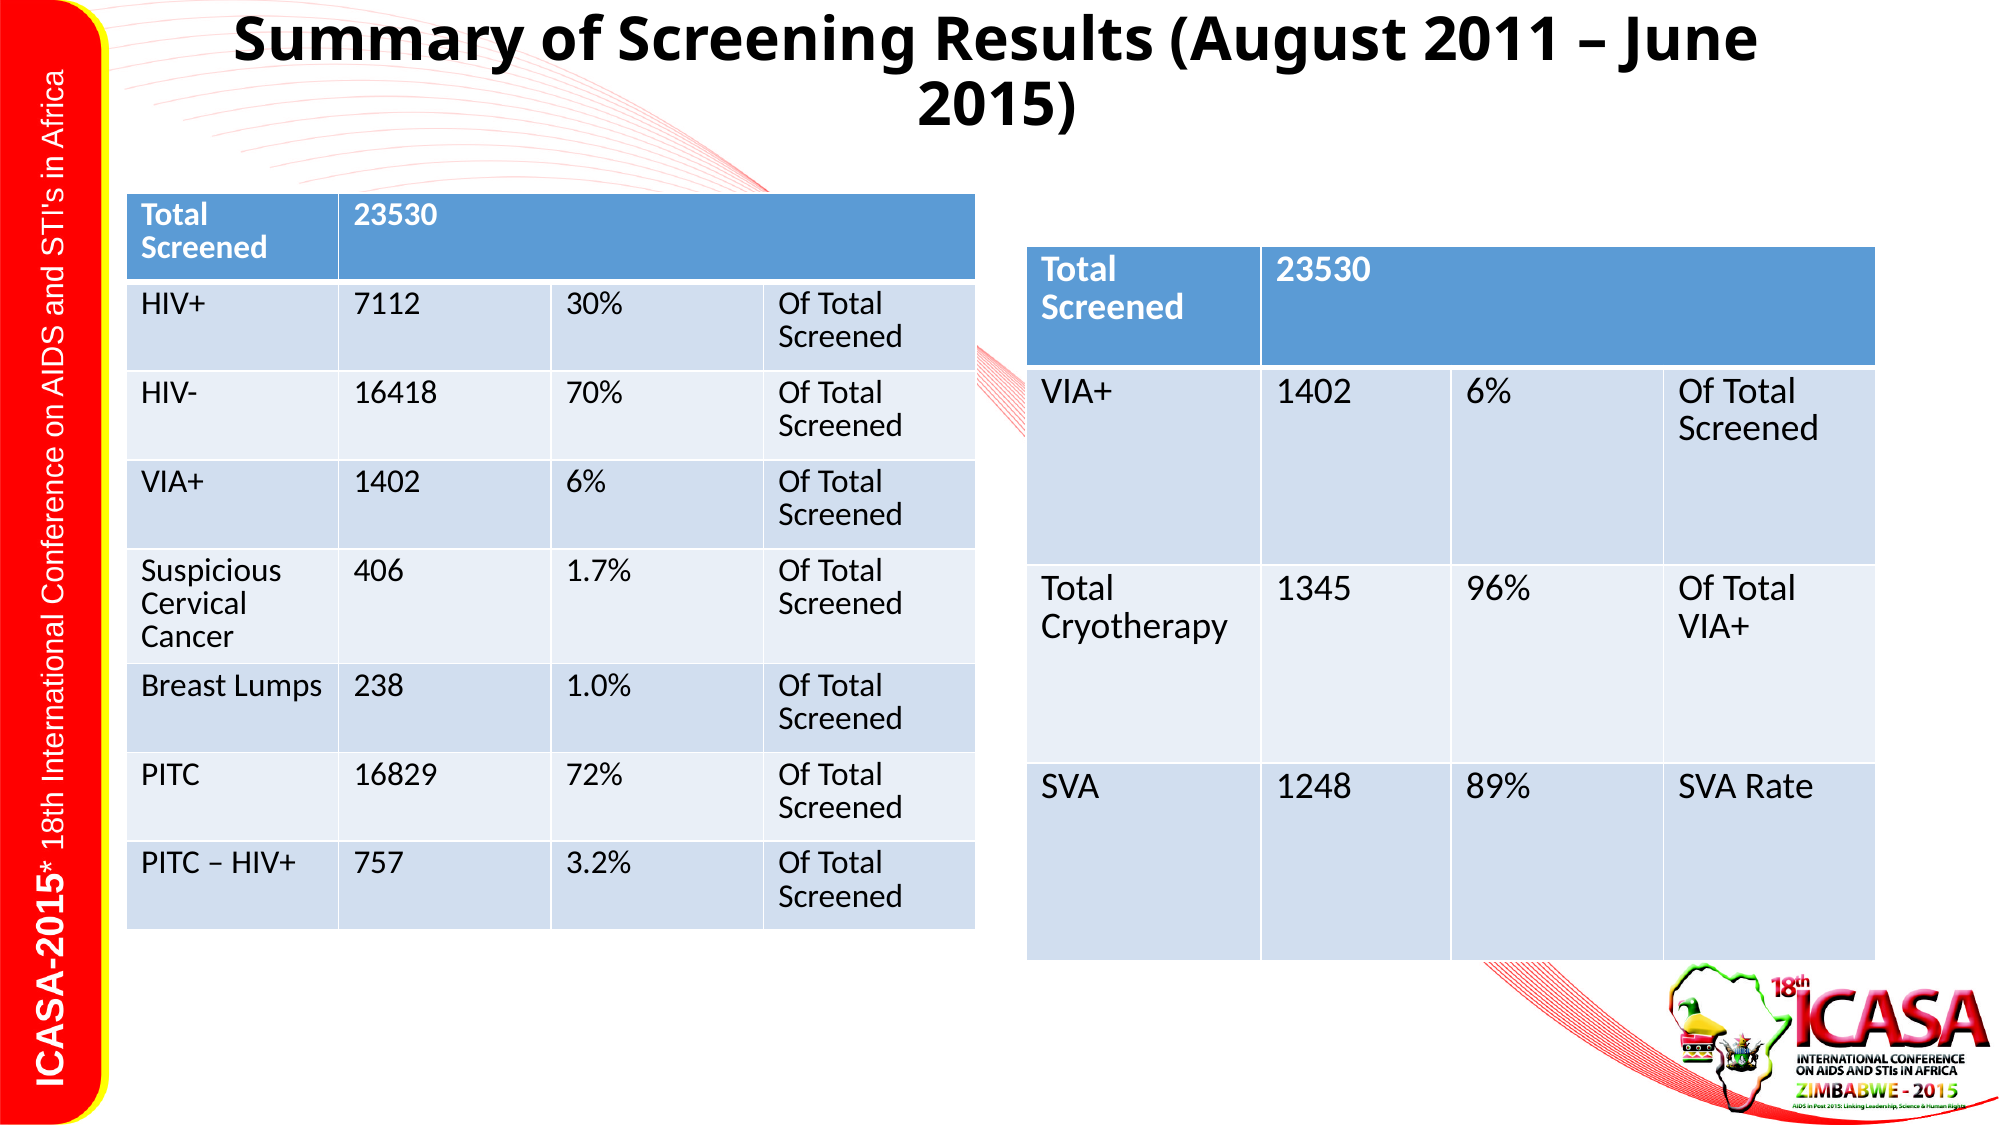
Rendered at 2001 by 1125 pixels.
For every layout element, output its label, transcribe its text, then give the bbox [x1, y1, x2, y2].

table_cell VIA+ [1027, 370, 1260, 564]
table_cell SVA [1027, 764, 1260, 960]
table_cell 16418 [339, 372, 550, 459]
table_cell VIA+ [127, 461, 338, 548]
picture [0, 0, 2001, 1125]
table_cell 6% [1452, 370, 1663, 564]
table_cell SVA Rate [1664, 764, 1875, 960]
table_cell HIV- [127, 372, 338, 459]
table_cell 7112 [339, 285, 550, 370]
table_header Total Screened [1027, 247, 1260, 365]
table_cell 406 [339, 550, 550, 663]
table_cell 6% [552, 461, 763, 548]
table_cell PITC [127, 753, 338, 840]
table_cell 1.7% [552, 550, 763, 663]
table_cell 30% [552, 285, 763, 370]
table_cell 72% [552, 753, 763, 840]
table_cell Of Total Screened [1664, 370, 1875, 564]
table_cell Of Total VIA+ [1664, 566, 1875, 762]
table_cell Of Total Screened [764, 842, 975, 929]
table_cell Of Total Screened [764, 664, 975, 752]
table_cell 1.0% [552, 664, 763, 752]
table_cell 96% [1452, 566, 1663, 762]
table_cell Suspicious Cervical Cancer [127, 550, 338, 663]
table_cell Total Cryotherapy [1027, 566, 1260, 762]
table_cell Of Total Screened [764, 461, 975, 548]
table_cell PITC – HIV+ [127, 842, 338, 929]
table_cell 1345 [1262, 566, 1450, 762]
table_header 23530 [1262, 247, 1875, 365]
table_cell 70% [552, 372, 763, 459]
table_cell Of Total Screened [764, 753, 975, 840]
table_cell Of Total Screened [764, 372, 975, 459]
table_cell Of Total Screened [764, 550, 975, 663]
table_cell 3.2% [552, 842, 763, 929]
table_cell 757 [339, 842, 550, 929]
table_cell 1248 [1262, 764, 1450, 960]
table_cell 1402 [1262, 370, 1450, 564]
table_cell 238 [339, 664, 550, 752]
table_header Total Screened [127, 194, 338, 279]
table_cell Breast Lumps [127, 664, 338, 752]
table_cell Of Total Screened [764, 285, 975, 370]
table_cell 1402 [339, 461, 550, 548]
title Summary of Screening Results (August 2011 – June 2015) [134, 0, 1860, 147]
table_header 23530 [339, 194, 975, 279]
table_cell HIV+ [127, 285, 338, 370]
table_cell 16829 [339, 753, 550, 840]
table_cell 89% [1452, 764, 1663, 960]
